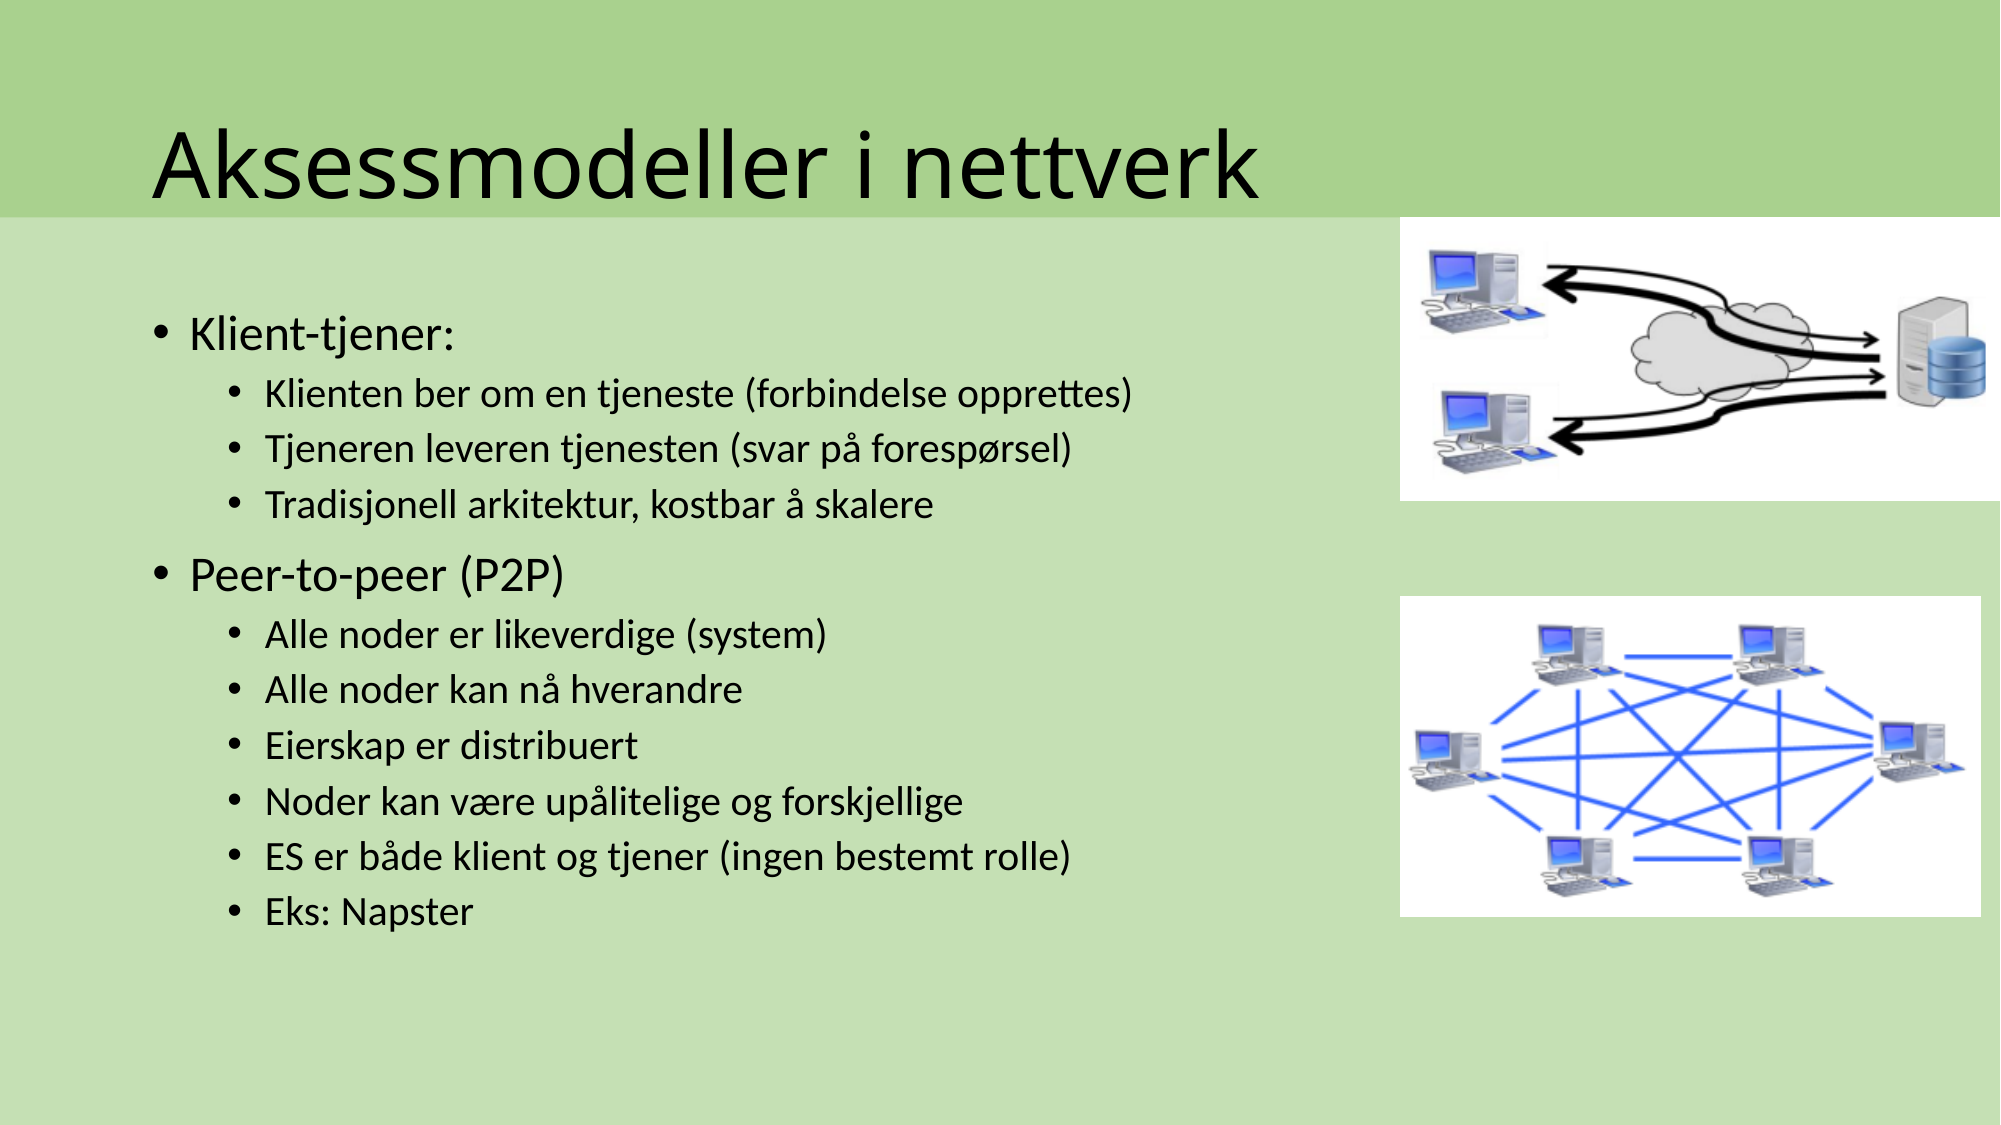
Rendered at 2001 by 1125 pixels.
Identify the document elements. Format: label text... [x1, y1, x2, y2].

title Aksessmodeller i nettverk [137, 59, 1863, 278]
list Klient-tjener: Klienten ber om en tjeneste (forbindelse opprettes) Tjeneren leveren tjenesten (svar på forespørsel) Tradisjonell arkitektur, kostbar å skalere Peer-to-peer (P2P) Alle noder er likeverdige (system) Alle noder kan nå hverandre Eierskap er distribuert Noder kan være upålitelige og forskjellige ES er både klient og tjener (ingen bestemt rolle) Eks: Napster [137, 299, 1863, 1014]
picture [1399, 596, 1981, 917]
picture [1399, 217, 2000, 501]
text_box [0, 0, 2000, 218]
